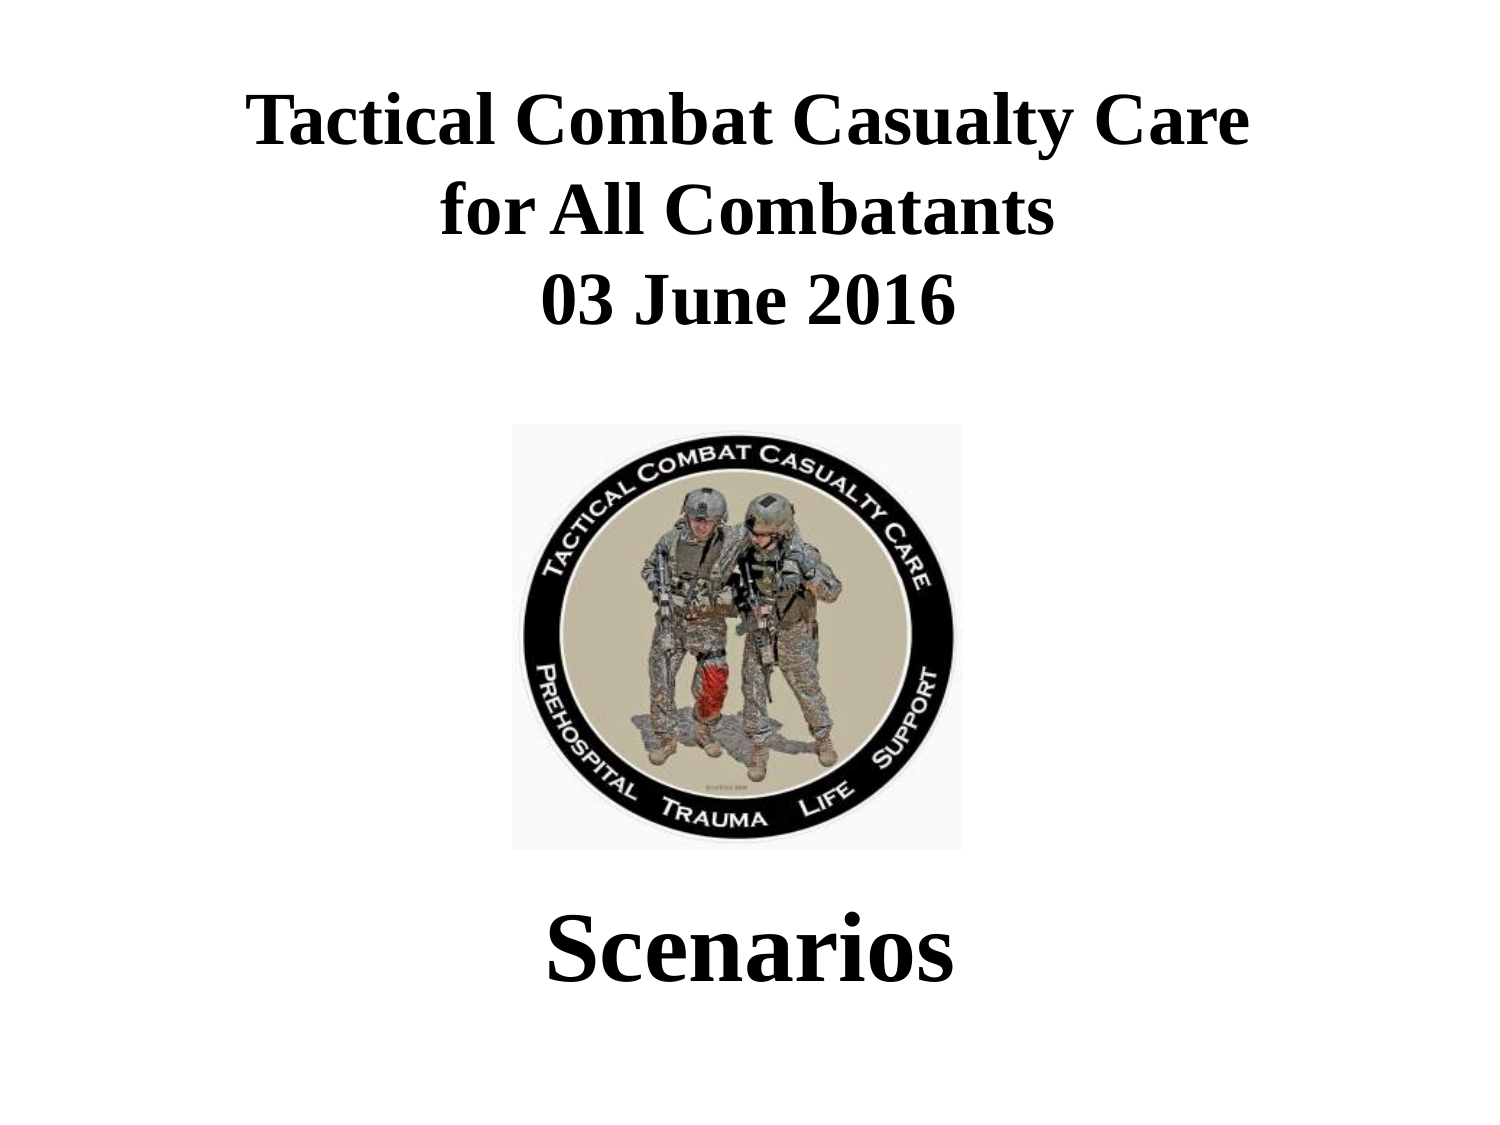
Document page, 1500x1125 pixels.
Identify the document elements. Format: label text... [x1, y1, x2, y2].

list Scenarios [74, 887, 1426, 1038]
picture [512, 424, 964, 851]
text_box Tactical Combat Casualty Care for All Combatants 03 June 2016 [0, 62, 1500, 463]
